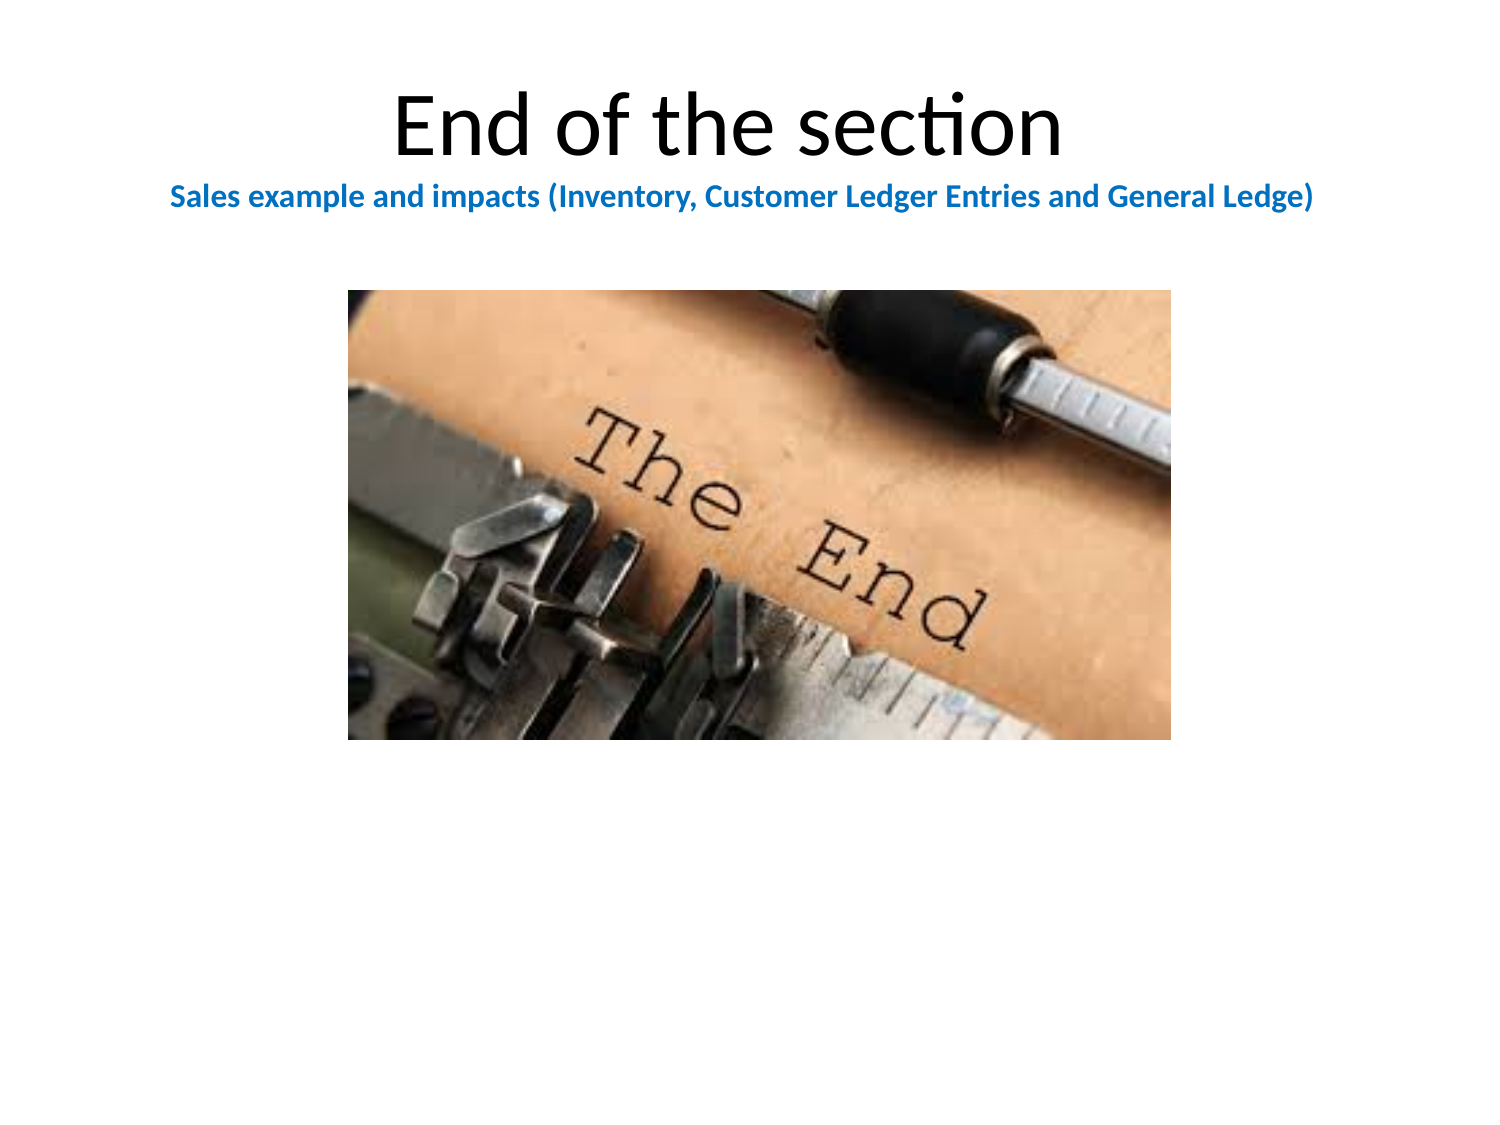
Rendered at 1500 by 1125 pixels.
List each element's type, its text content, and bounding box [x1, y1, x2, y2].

title End of the section Sales example and impacts (Inventory, Customer Ledger Entries and General Ledge) [75, 45, 1425, 233]
picture [348, 290, 1171, 740]
